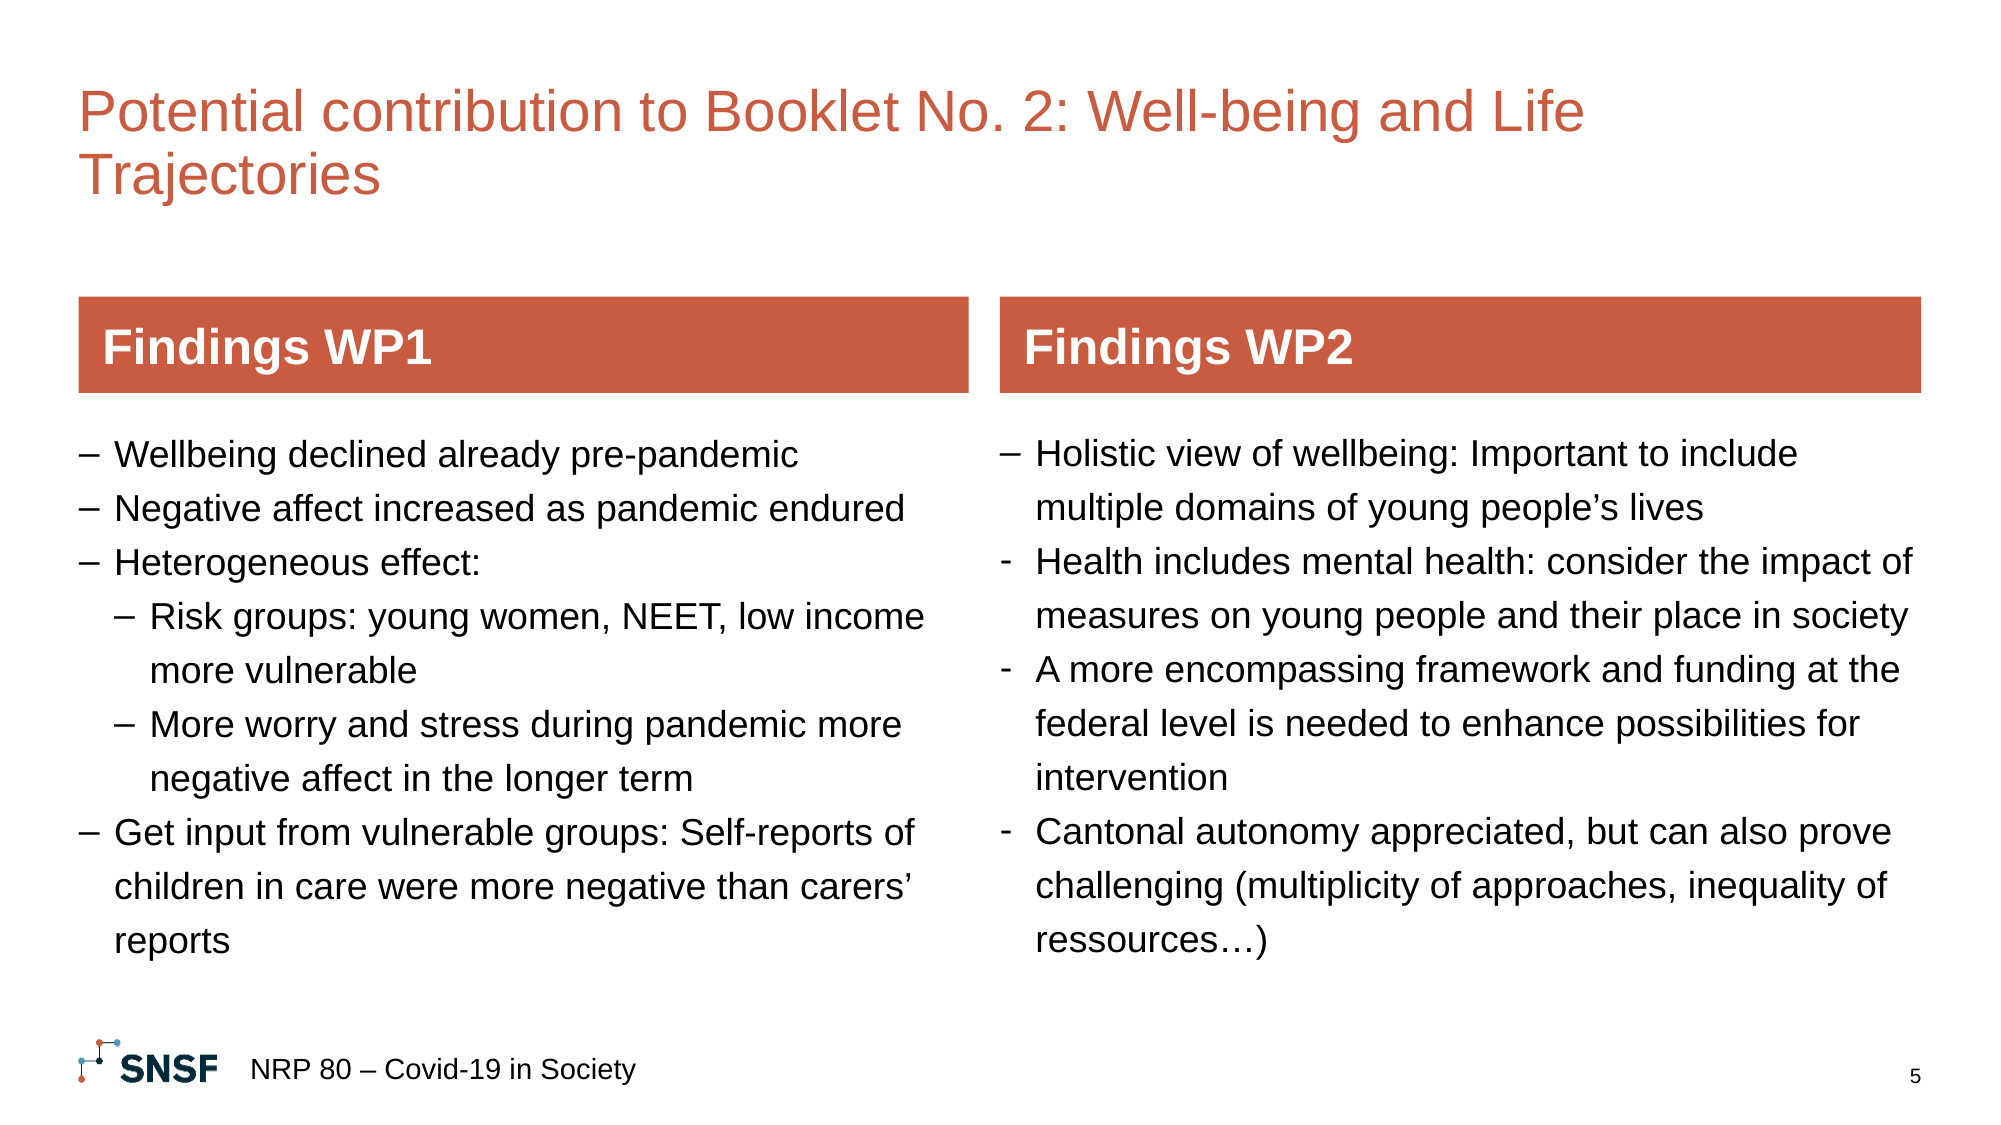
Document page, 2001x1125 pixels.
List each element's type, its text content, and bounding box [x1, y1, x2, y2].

footer NRP 80 – Covid-19 in Society [250, 1047, 926, 1089]
title Potential contribution to Booklet No. 2: Well-being and Life Trajectories [78, 78, 1922, 250]
text_box Findings WP2 [999, 296, 1922, 393]
slide_number 5 [1354, 1062, 1922, 1093]
text_box Holistic view of wellbeing: Important to include multiple domains of young people’s lives Health includes mental health: consider the impact of measures on young people and their place in society A more encompassing framework and funding at the federal level is needed to enhance possibilities for intervention Cantonal autonomy appreciated, but can also prove challenging (multiplicity of approaches, inequality of ressources…) [999, 420, 1922, 987]
picture [78, 1039, 218, 1083]
list Wellbeing declined already pre-pandemic Negative affect increased as pandemic endured Heterogeneous effect: Risk groups: young women, NEET, low income more vulnerable More worry and stress during pandemic more negative affect in the longer term Get input from vulnerable groups: Self-reports of children in care were more negative than carers’ reports [78, 420, 969, 988]
list Findings WP1 [78, 296, 969, 393]
